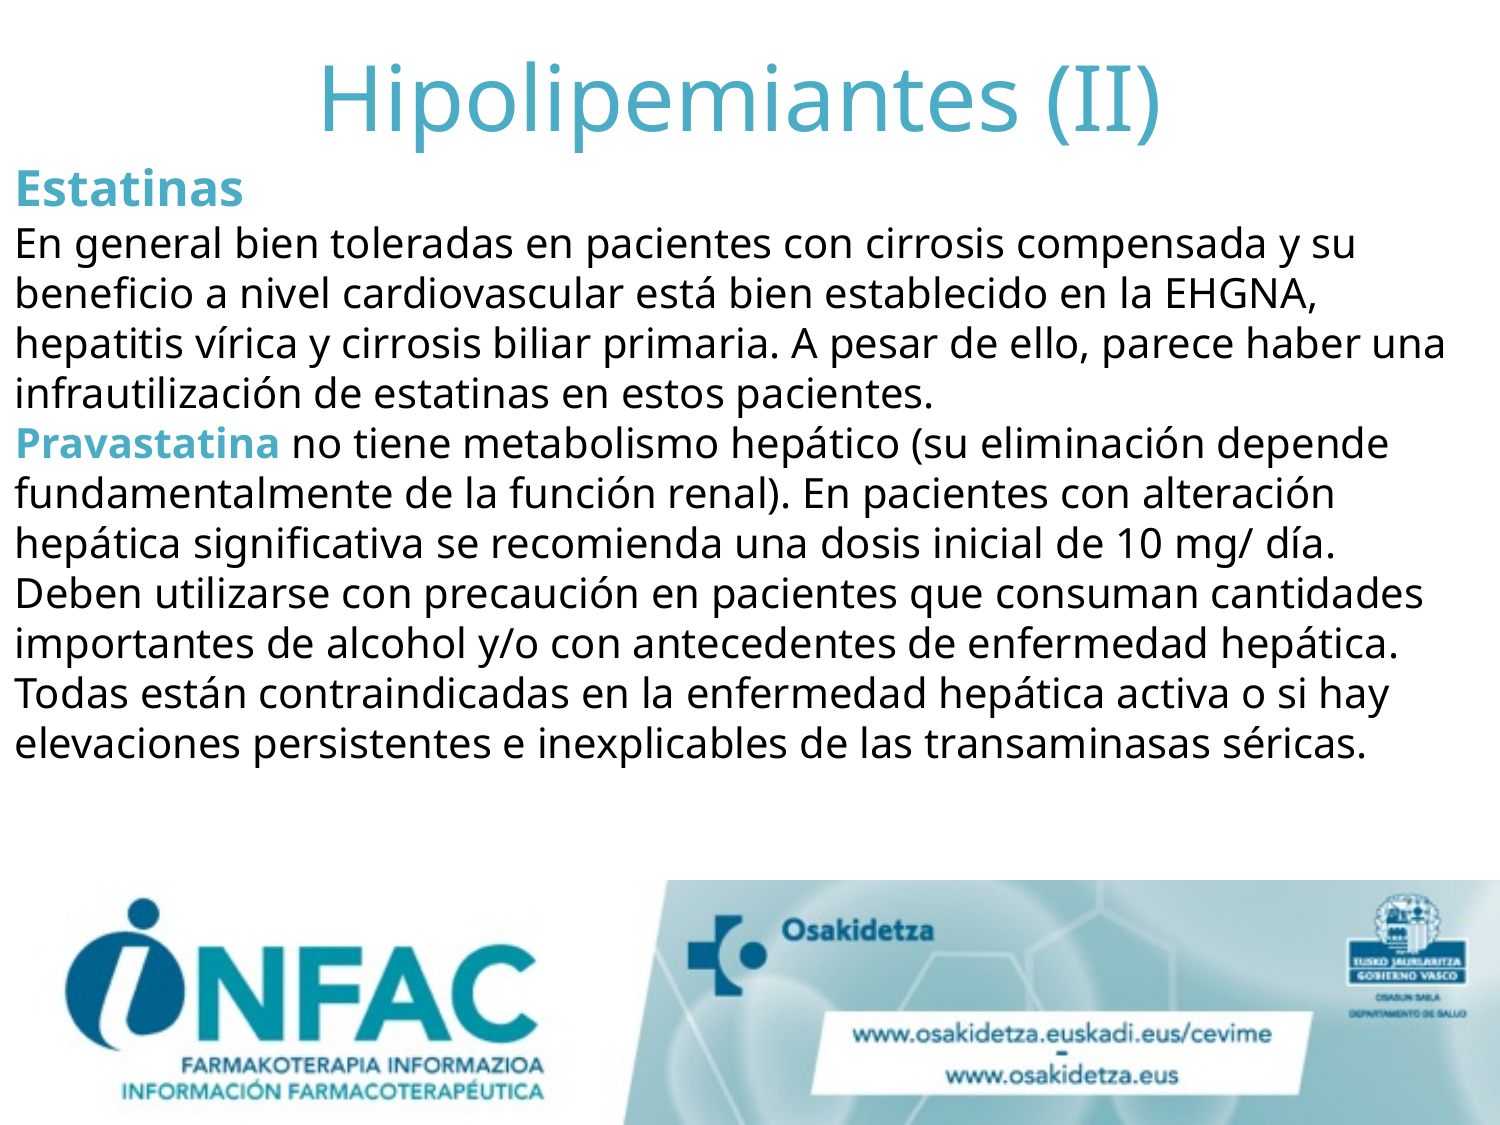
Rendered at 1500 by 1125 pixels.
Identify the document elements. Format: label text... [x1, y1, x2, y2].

title Hipolipemiantes (II) [64, 1, 1415, 189]
list Estatinas En general bien toleradas en pacientes con cirrosis compensada y su beneficio a nivel cardiovascular está bien establecido en la EHGNA, hepatitis vírica y cirrosis biliar primaria. A pesar de ello, parece haber una infrautilización de estatinas en estos pacientes. Pravastatina no tiene metabolismo hepático (su eliminación depende fundamentalmente de la función renal). En pacientes con alteración hepática significativa se recomienda una dosis inicial de 10 mg/ día. Deben utilizarse con precaución en pacientes que consuman cantidades importantes de alcohol y/o con antecedentes de enfermedad hepática. Todas están contraindicadas en la enfermedad hepática activa o si hay elevaciones persistentes e inexplicables de las transaminasas séricas. [0, 149, 1500, 1125]
